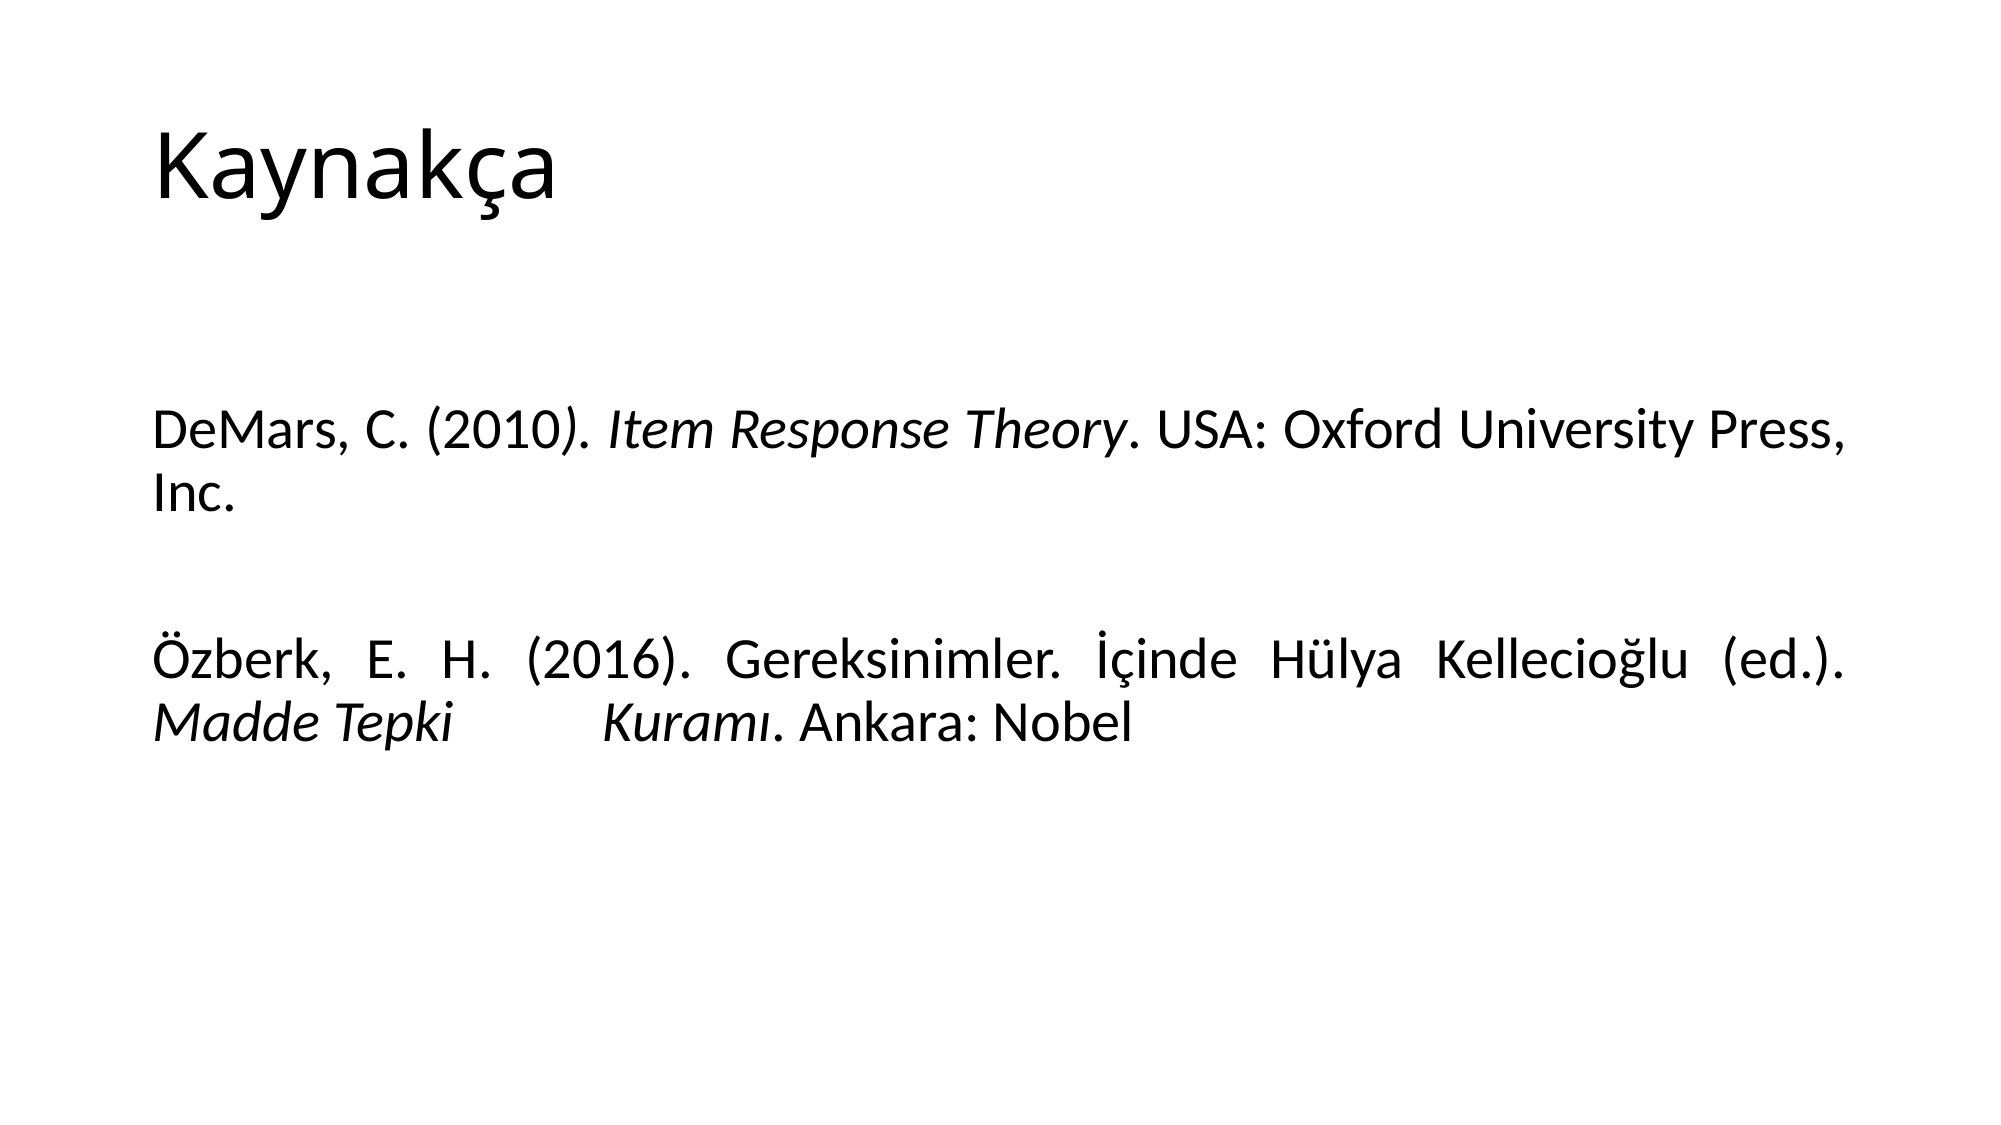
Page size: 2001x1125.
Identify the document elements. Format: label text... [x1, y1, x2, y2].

title Kaynakça [137, 59, 1863, 278]
list DeMars, C. (2010). Item Response Theory. USA: Oxford University Press, Inc. Özberk, E. H. (2016). Gereksinimler. İçinde Hülya Kellecioğlu (ed.). Madde Tepki Kuramı. Ankara: Nobel [137, 299, 1863, 1014]
